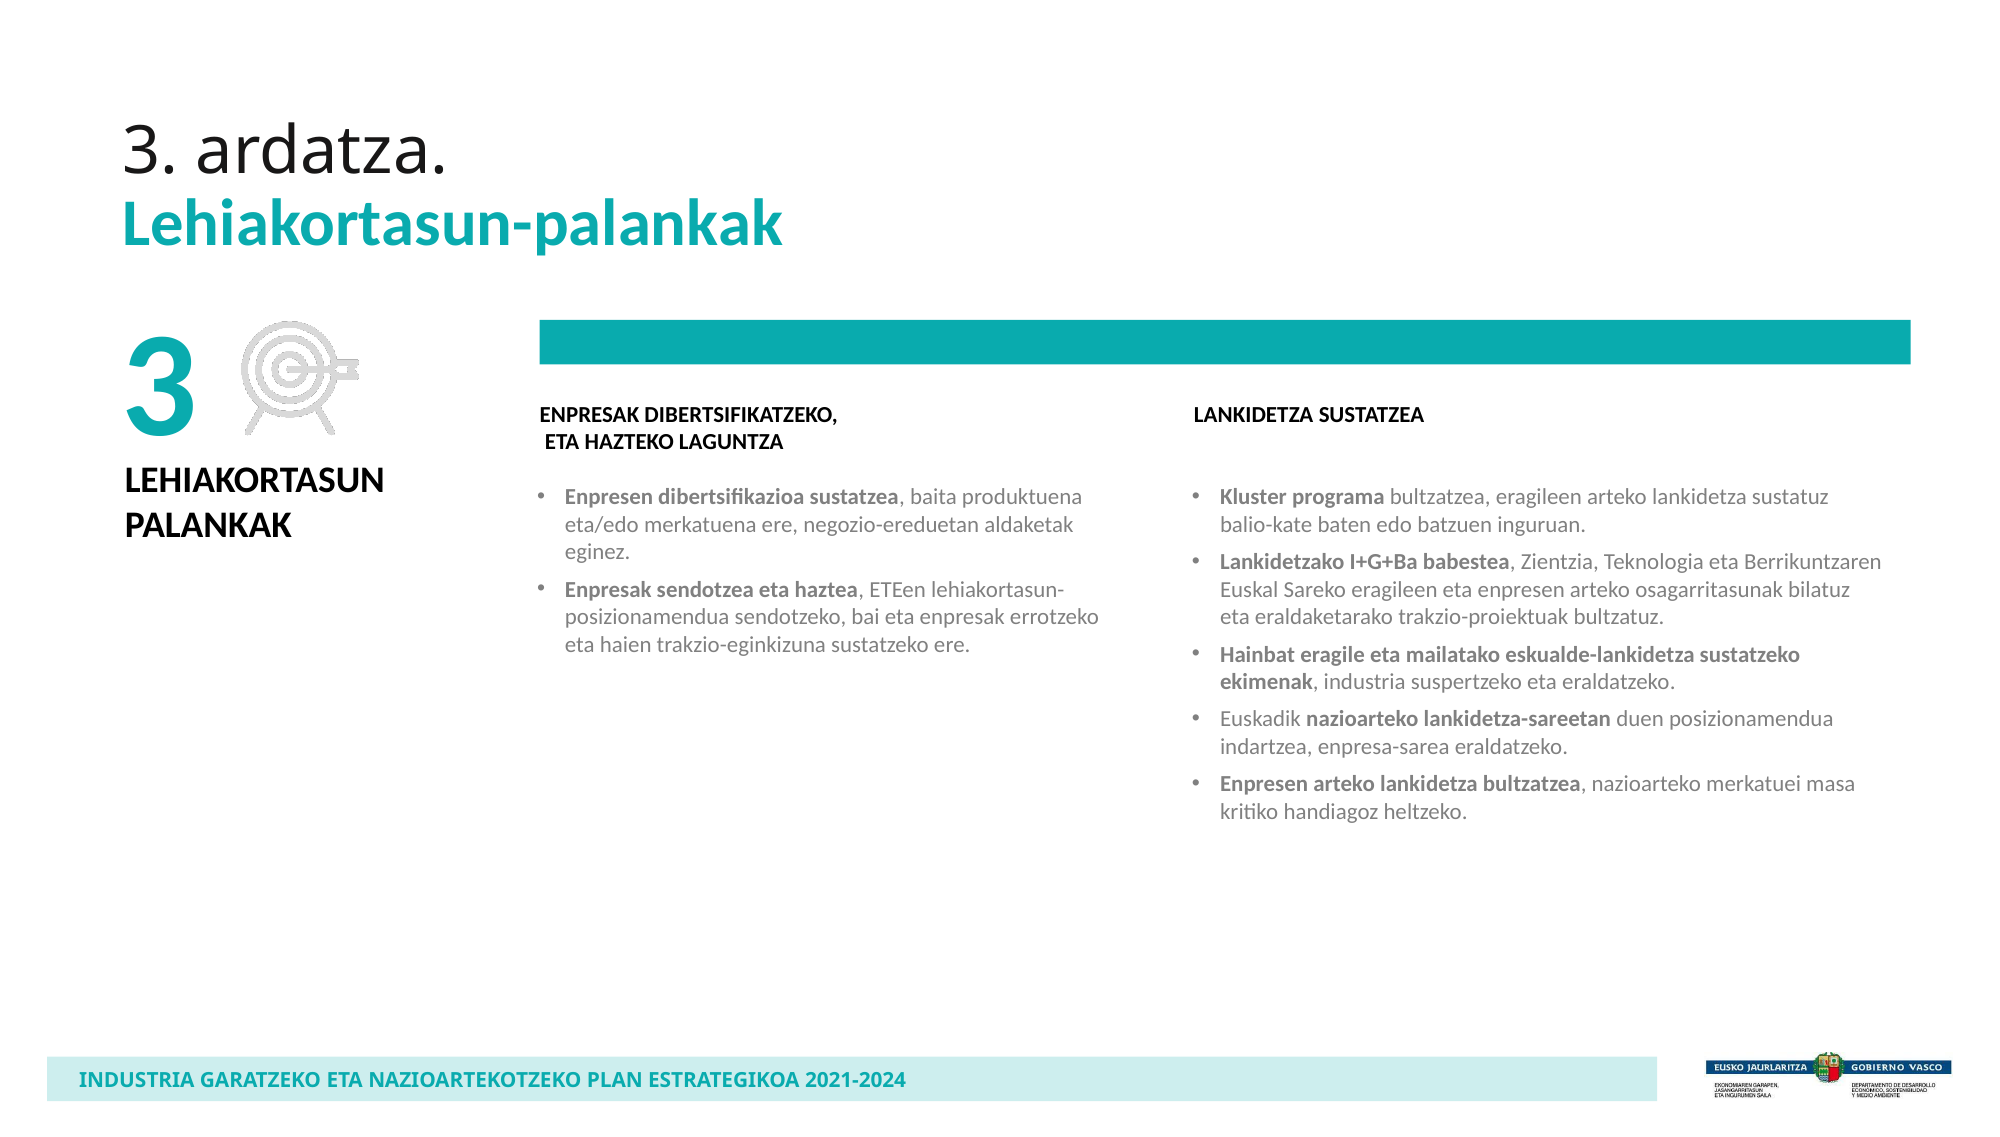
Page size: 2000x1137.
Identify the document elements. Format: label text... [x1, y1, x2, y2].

text_box Kluster programa bultzatzea, eragileen arteko lankidetza sustatuz balio-kate baten edo batzuen inguruan. Lankidetzako I+G+Ba babestea, Zientzia, Teknologia eta Berrikuntzaren Euskal Sareko eragileen eta enpresen arteko osagarritasunak bilatuz eta eraldaketarako trakzio-proiektuak bultzatuz. Hainbat eragile eta mailatako eskualde-lankidetza sustatzeko ekimenak, industria suspertzeko eta eraldatzeko. Euskadik nazioarteko lankidetza-sareetan duen posizionamendua indartzea, enpresa-sarea eraldatzeko. Enpresen arteko lankidetza bultzatzea, nazioarteko merkatuei masa kritiko handiagoz heltzeko. [1177, 474, 1898, 832]
text_box Enpresen dibertsifikazioa sustatzea, baita produktuena eta/edo merkatuena ere, negozio-ereduetan aldaketak eginez. Enpresak sendotzea eta haztea, ETEen lehiakortasun-posizionamendua sendotzeko, bai eta enpresak errotzeko eta haien trakzio-eginkizuna sustatzeko ere. [522, 474, 1118, 664]
text_box 3 [120, 335, 198, 466]
text_box [539, 319, 1912, 365]
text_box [47, 1052, 1953, 1107]
text_box LEHIAKORTASUN PALANKAK [124, 454, 394, 545]
text_box 3. ardatza. Lehiakortasun-palankak [102, 105, 1602, 335]
text_box ENPRESAK DIBERTSIFIKATZEKO, ETA HAZTEKO LAGUNTZA [539, 399, 1095, 455]
picture [241, 319, 359, 437]
text_box LANKIDETZA SUSTATZEA [1188, 398, 1872, 427]
